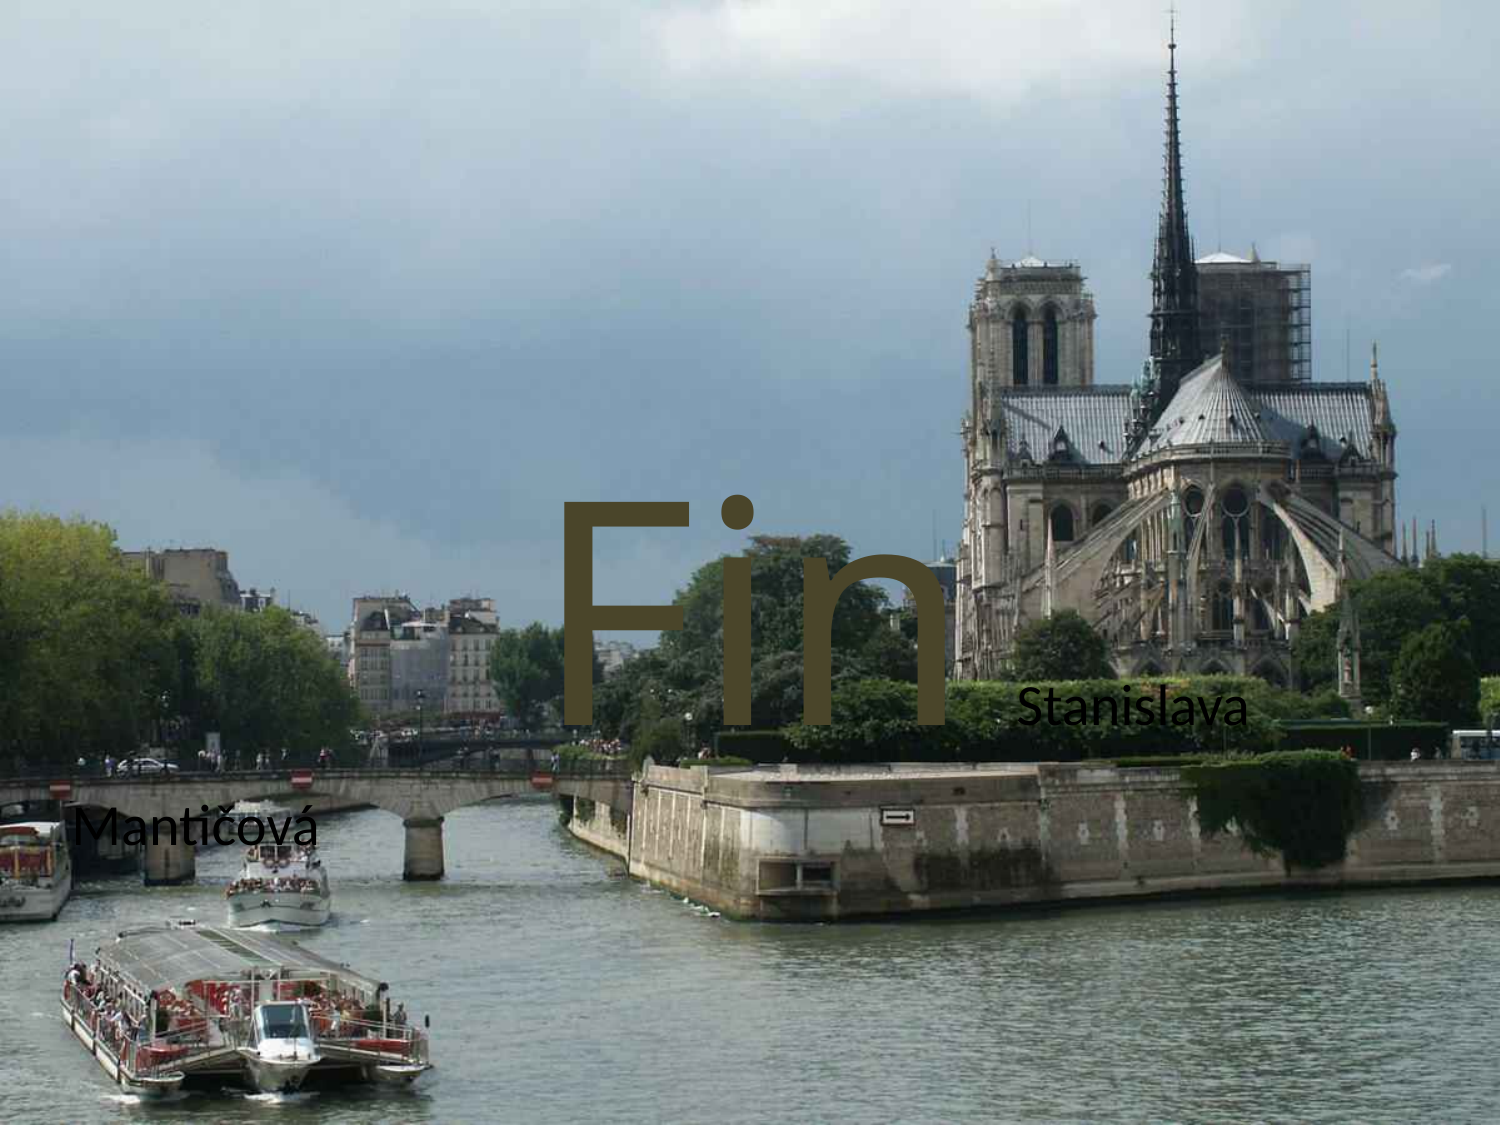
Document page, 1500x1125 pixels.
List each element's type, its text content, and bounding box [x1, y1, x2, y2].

picture [0, 0, 1500, 1125]
list Fin Stanislava Mantičová [0, 262, 1463, 1063]
